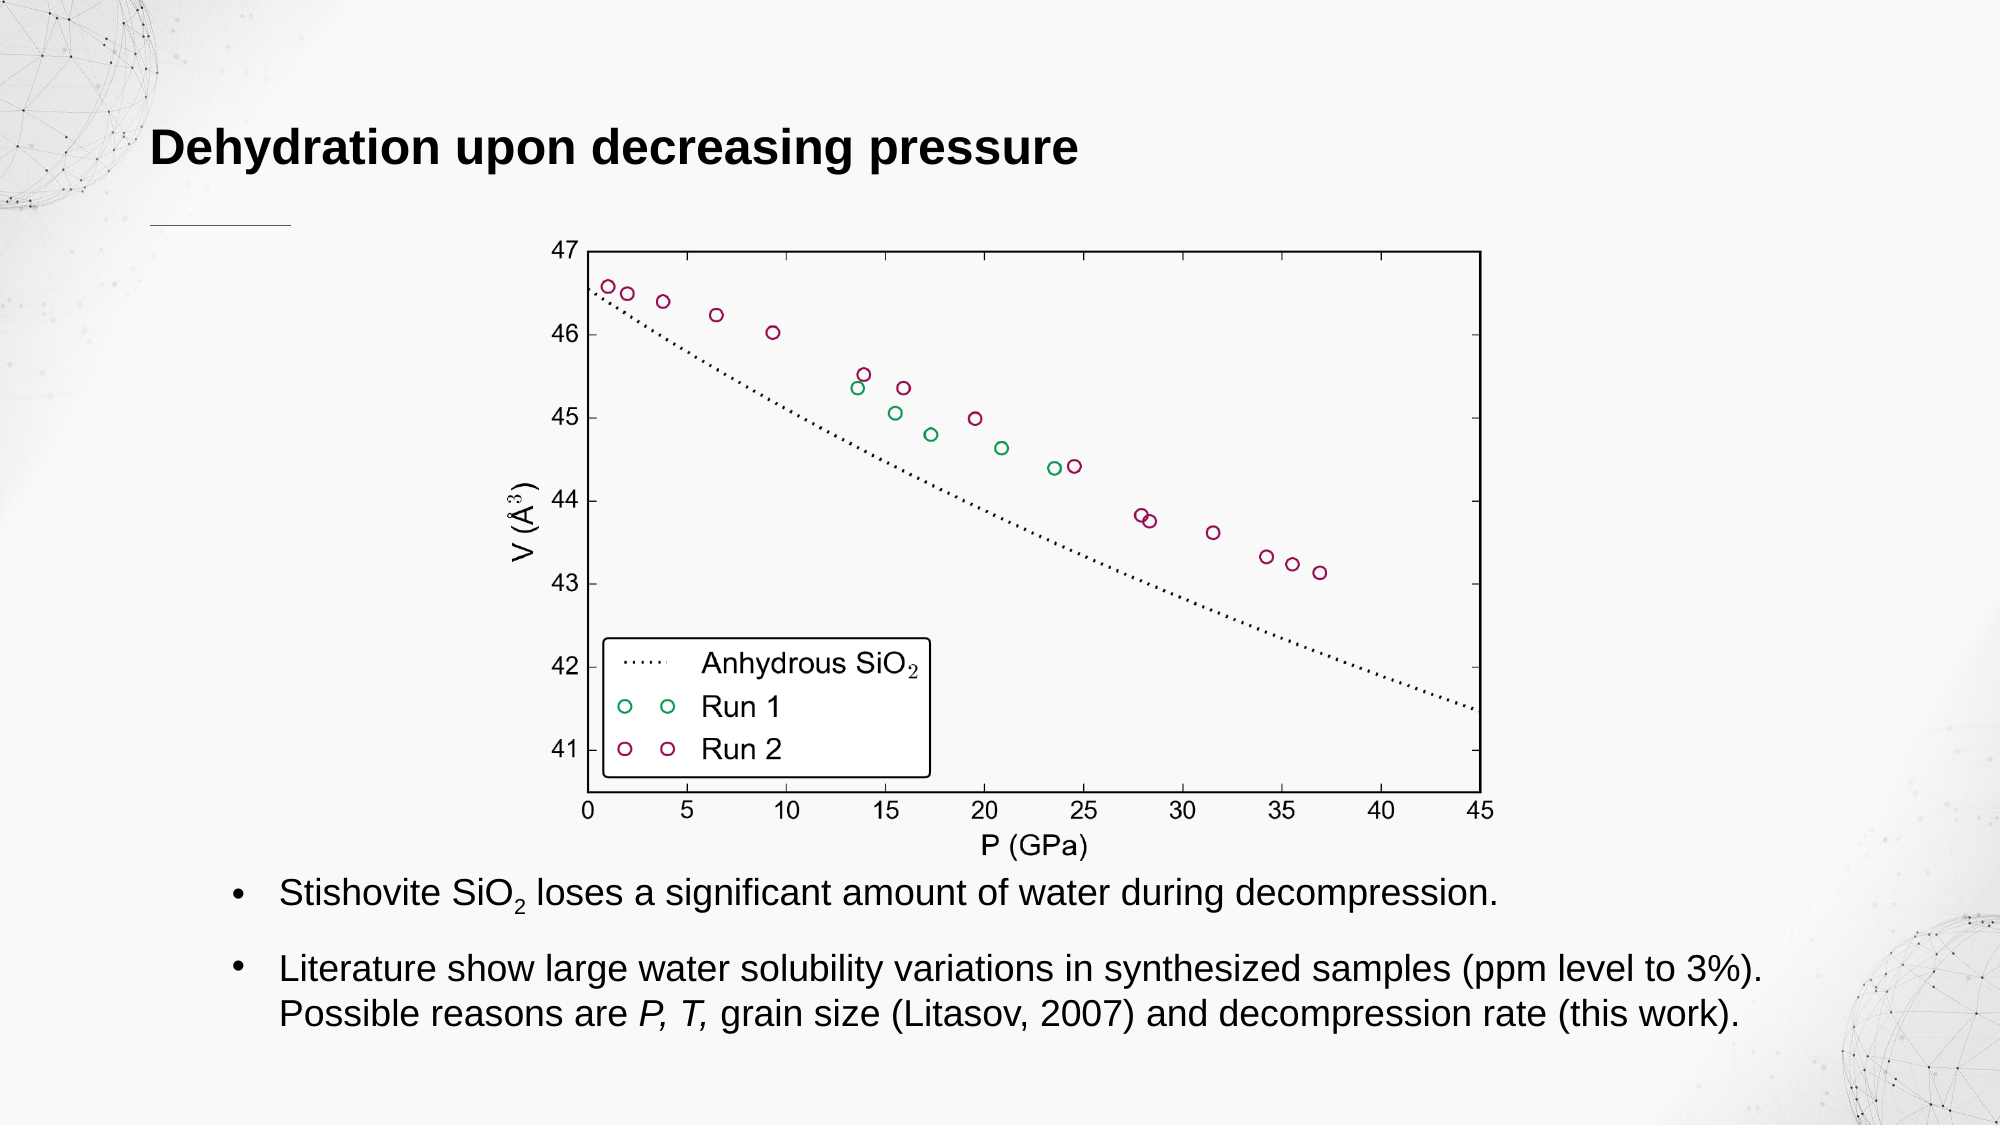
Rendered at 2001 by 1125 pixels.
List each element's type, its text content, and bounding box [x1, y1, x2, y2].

text_box Stishovite SiO2 loses a significant amount of water during decompression. Literature show large water solubility variations in synthesized samples (ppm level to 3%). Possible reasons are P, T, grain size (Litasov, 2007) and decompression rate (this work). [217, 860, 1841, 1041]
picture [0, 0, 2000, 1125]
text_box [138, 108, 1150, 226]
